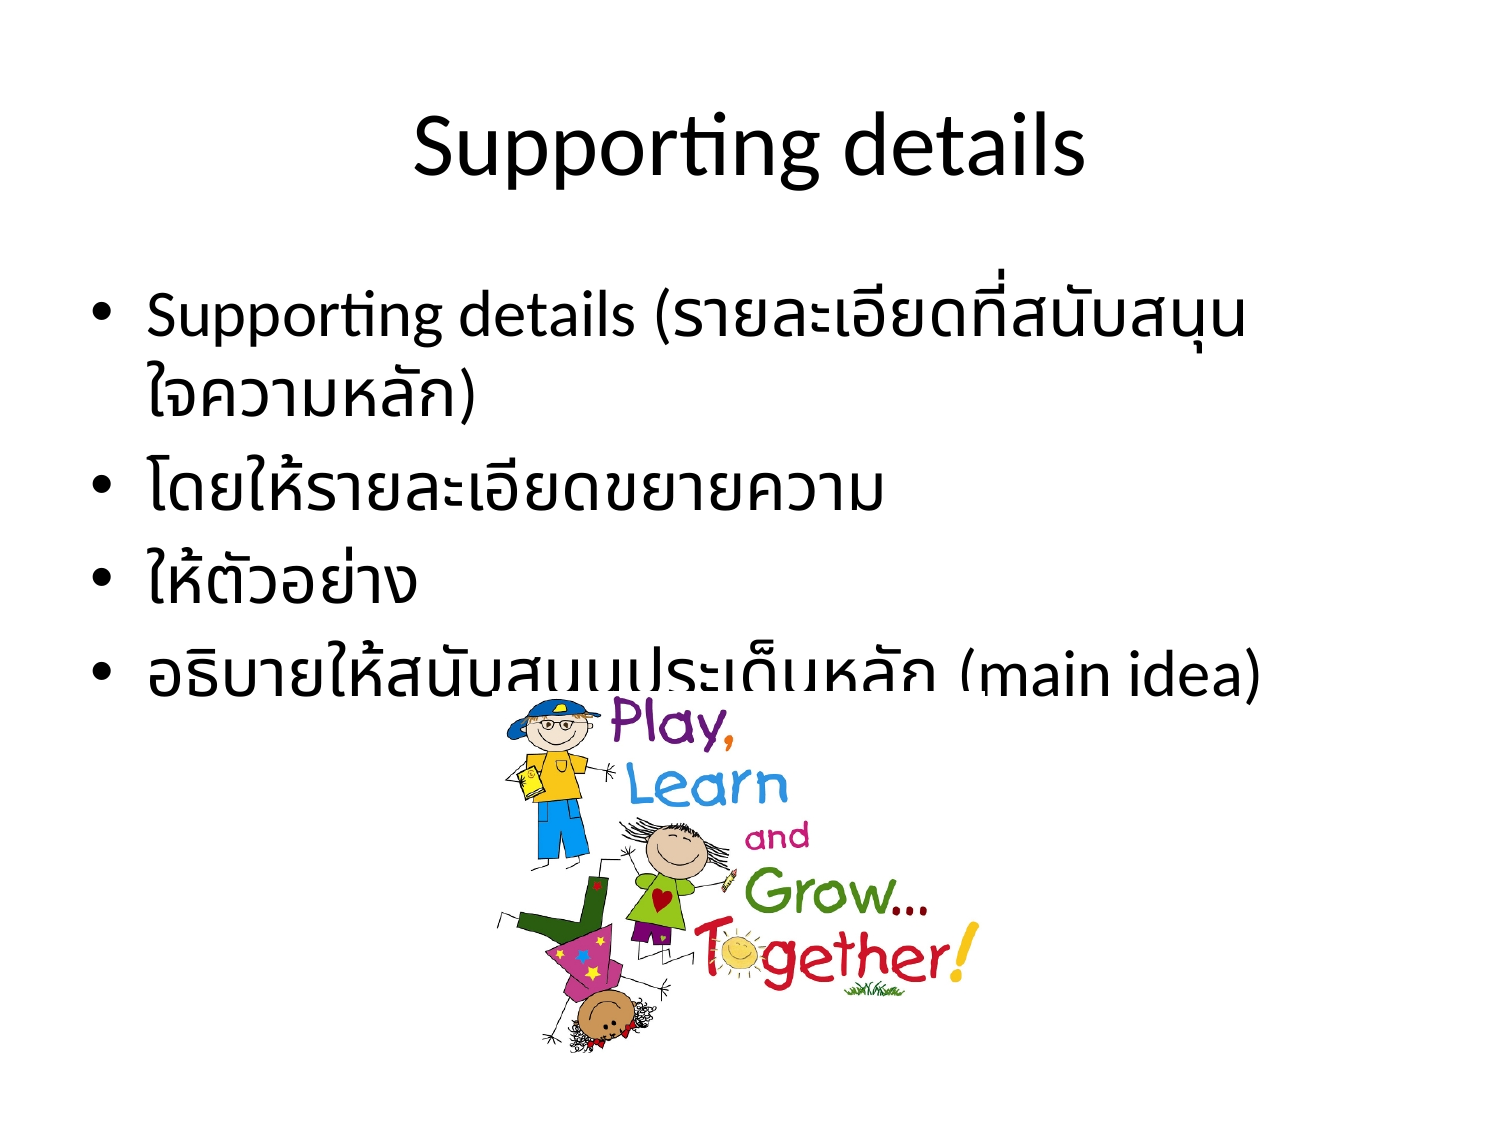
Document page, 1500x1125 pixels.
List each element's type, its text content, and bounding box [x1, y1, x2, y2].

picture [491, 691, 985, 1057]
list Supporting details (รายละเอียดที่สนับสนุนใจความหลัก) โดยให้รายละเอียดขยายความ ให้ตัวอย่าง อธิบายให้สนับสนุนประเด็นหลัก (main idea) [75, 262, 1425, 1005]
title Supporting details [75, 45, 1425, 233]
